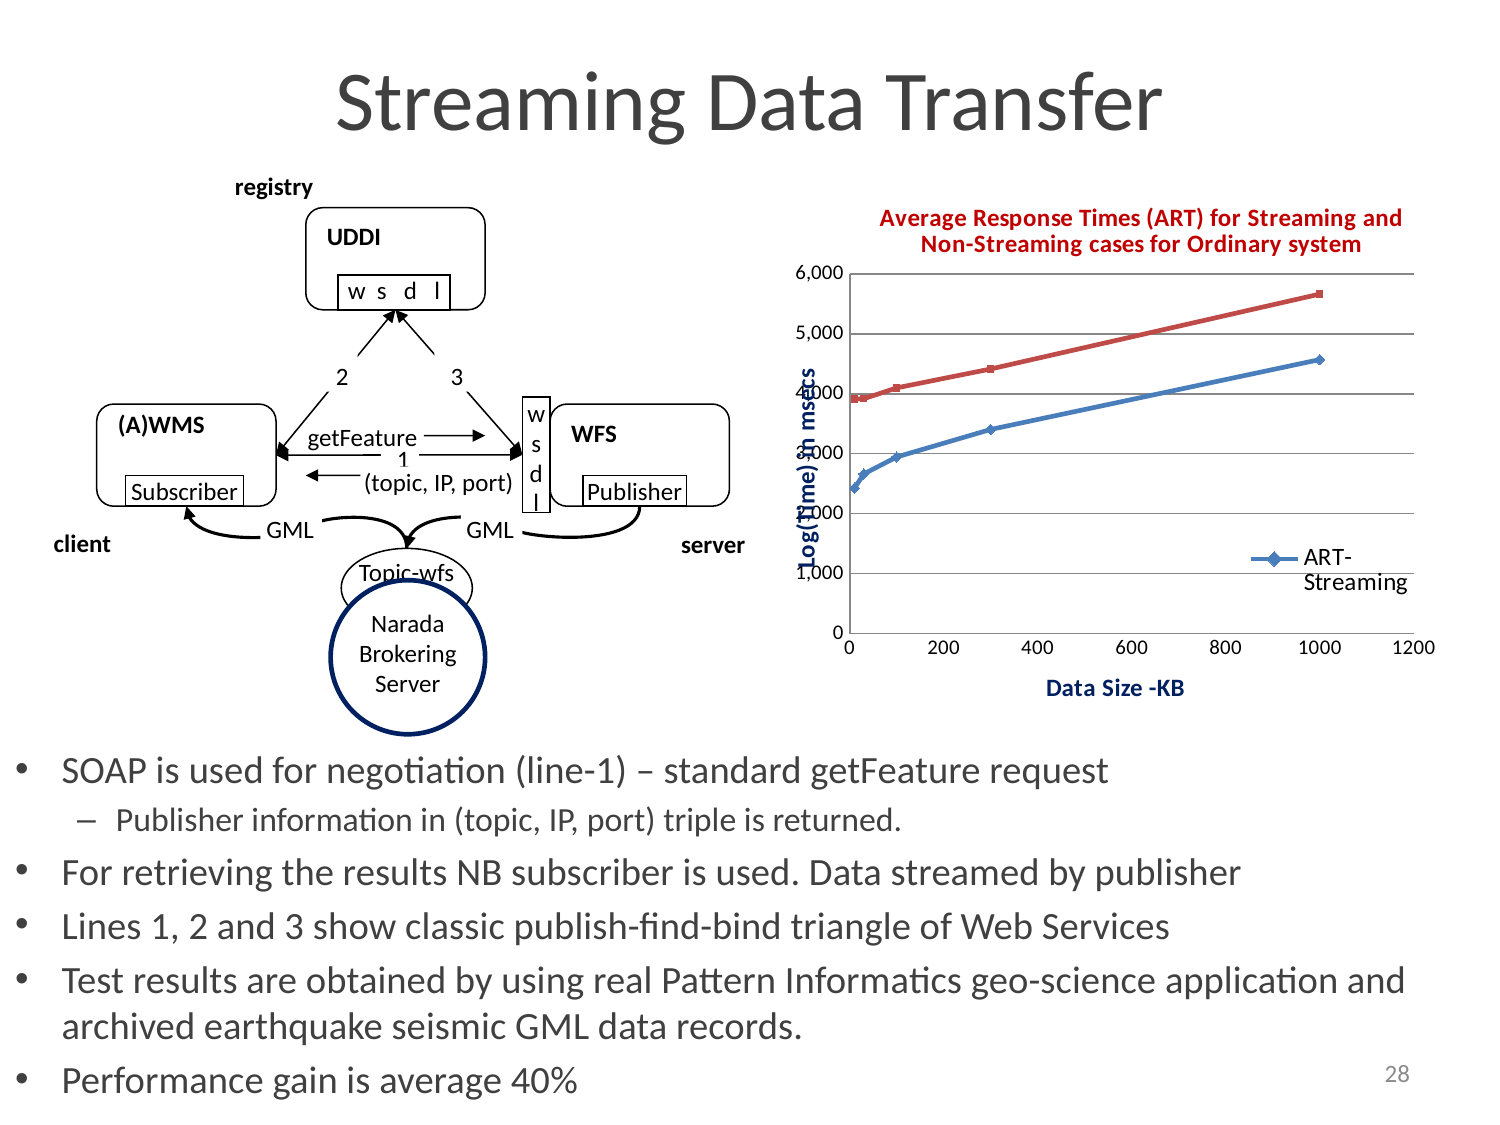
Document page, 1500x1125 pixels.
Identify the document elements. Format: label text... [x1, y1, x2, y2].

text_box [37, 162, 795, 738]
chart [749, 187, 1451, 726]
slide_number 28 [1074, 1042, 1425, 1103]
title Streaming Data Transfer [75, 37, 1425, 155]
list SOAP is used for negotiation (line-1) – standard getFeature request Publisher information in (topic, IP, port) triple is returned. For retrieving the results NB subscriber is used. Data streamed by publisher Lines 1, 2 and 3 show classic publish-find-bind triangle of Web Services Test results are obtained by using real Pattern Informatics geo-science application and archived earthquake seismic GML data records. Performance gain is average 40% [0, 737, 1500, 1113]
